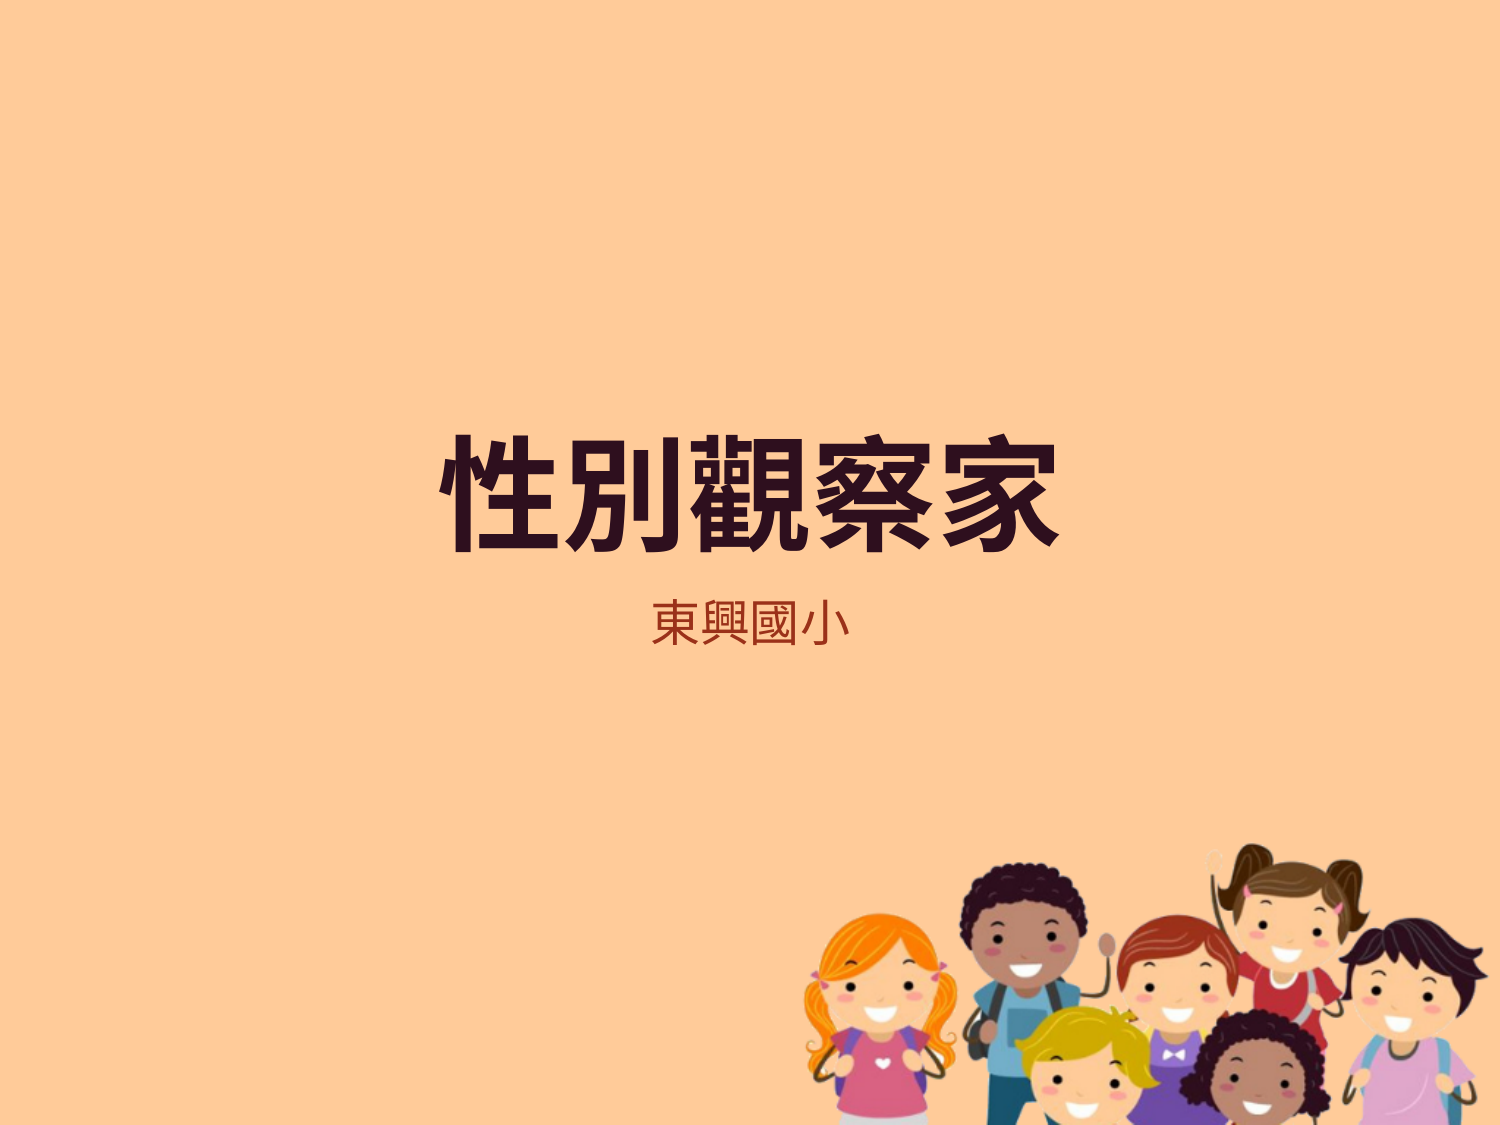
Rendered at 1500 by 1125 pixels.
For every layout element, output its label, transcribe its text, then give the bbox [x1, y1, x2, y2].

subtitle 東興國小 [187, 590, 1313, 863]
picture [0, 0, 1500, 1125]
title 性別觀察家 [112, 184, 1388, 576]
